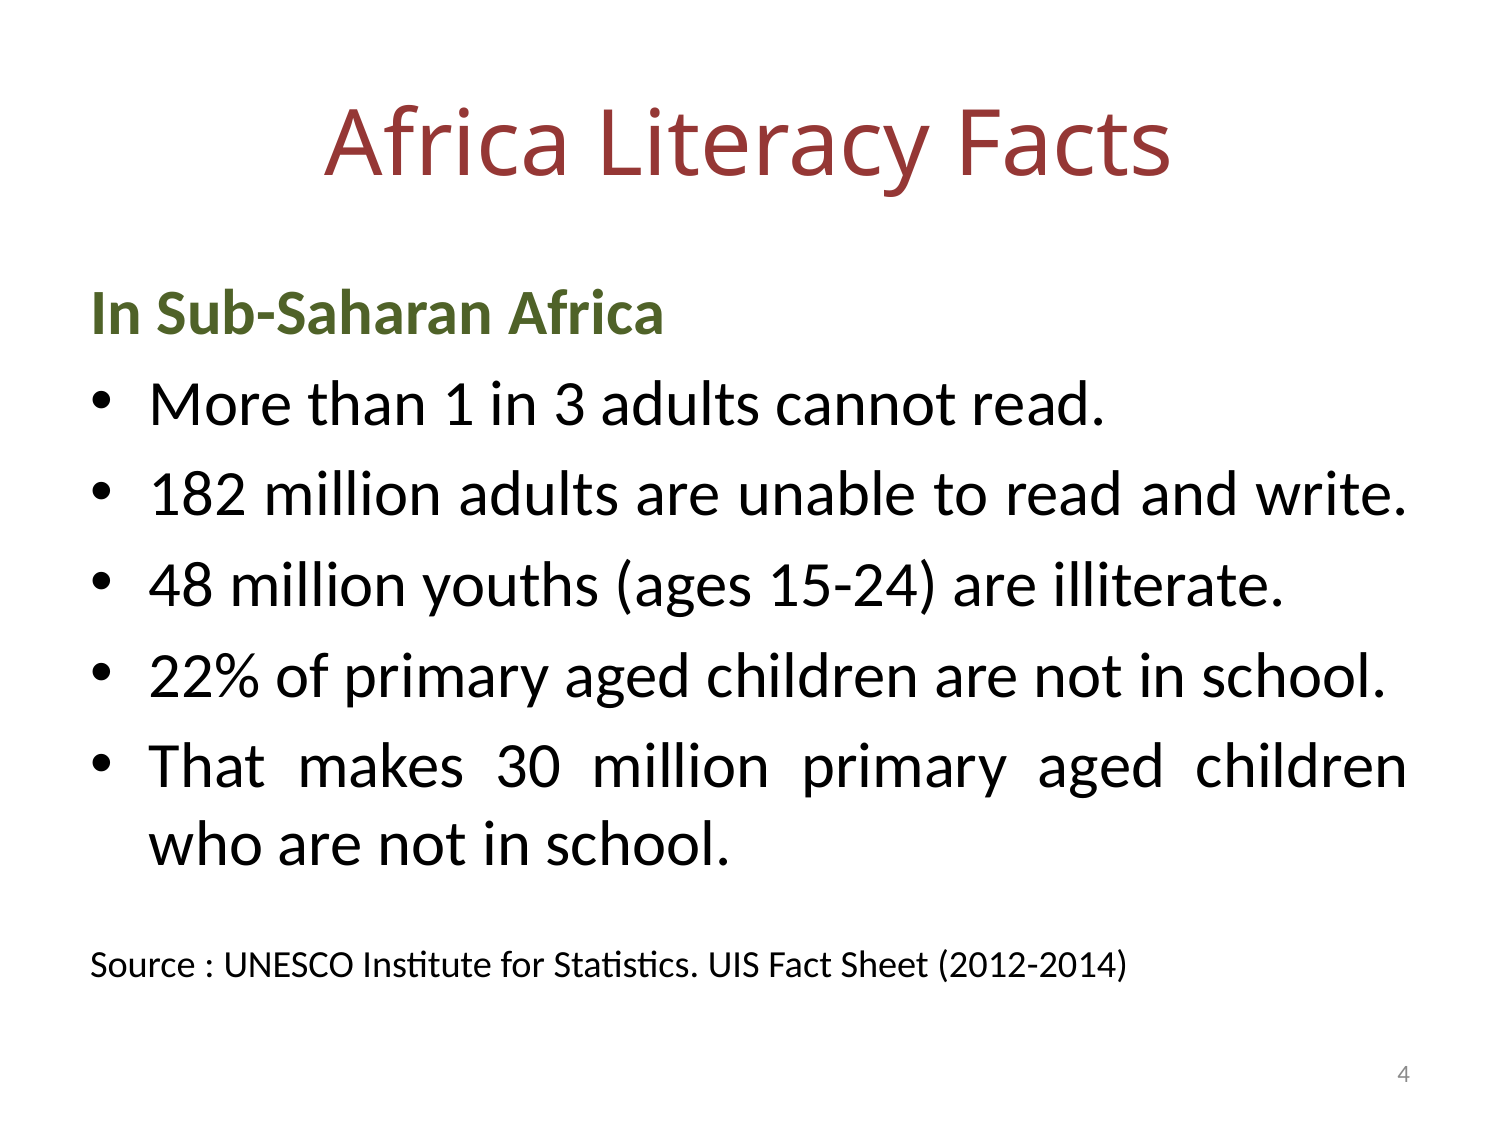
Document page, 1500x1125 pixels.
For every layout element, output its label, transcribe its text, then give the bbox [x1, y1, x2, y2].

list In Sub-Saharan Africa More than 1 in 3 adults cannot read. 182 million adults are unable to read and write. 48 million youths (ages 15-24) are illiterate. 22% of primary aged children are not in school. That makes 30 million primary aged children who are not in school. Source : UNESCO Institute for Statistics. UIS Fact Sheet (2012-2014) [75, 262, 1425, 1005]
title Africa Literacy Facts [75, 45, 1425, 233]
slide_number 4 [1074, 1042, 1425, 1103]
